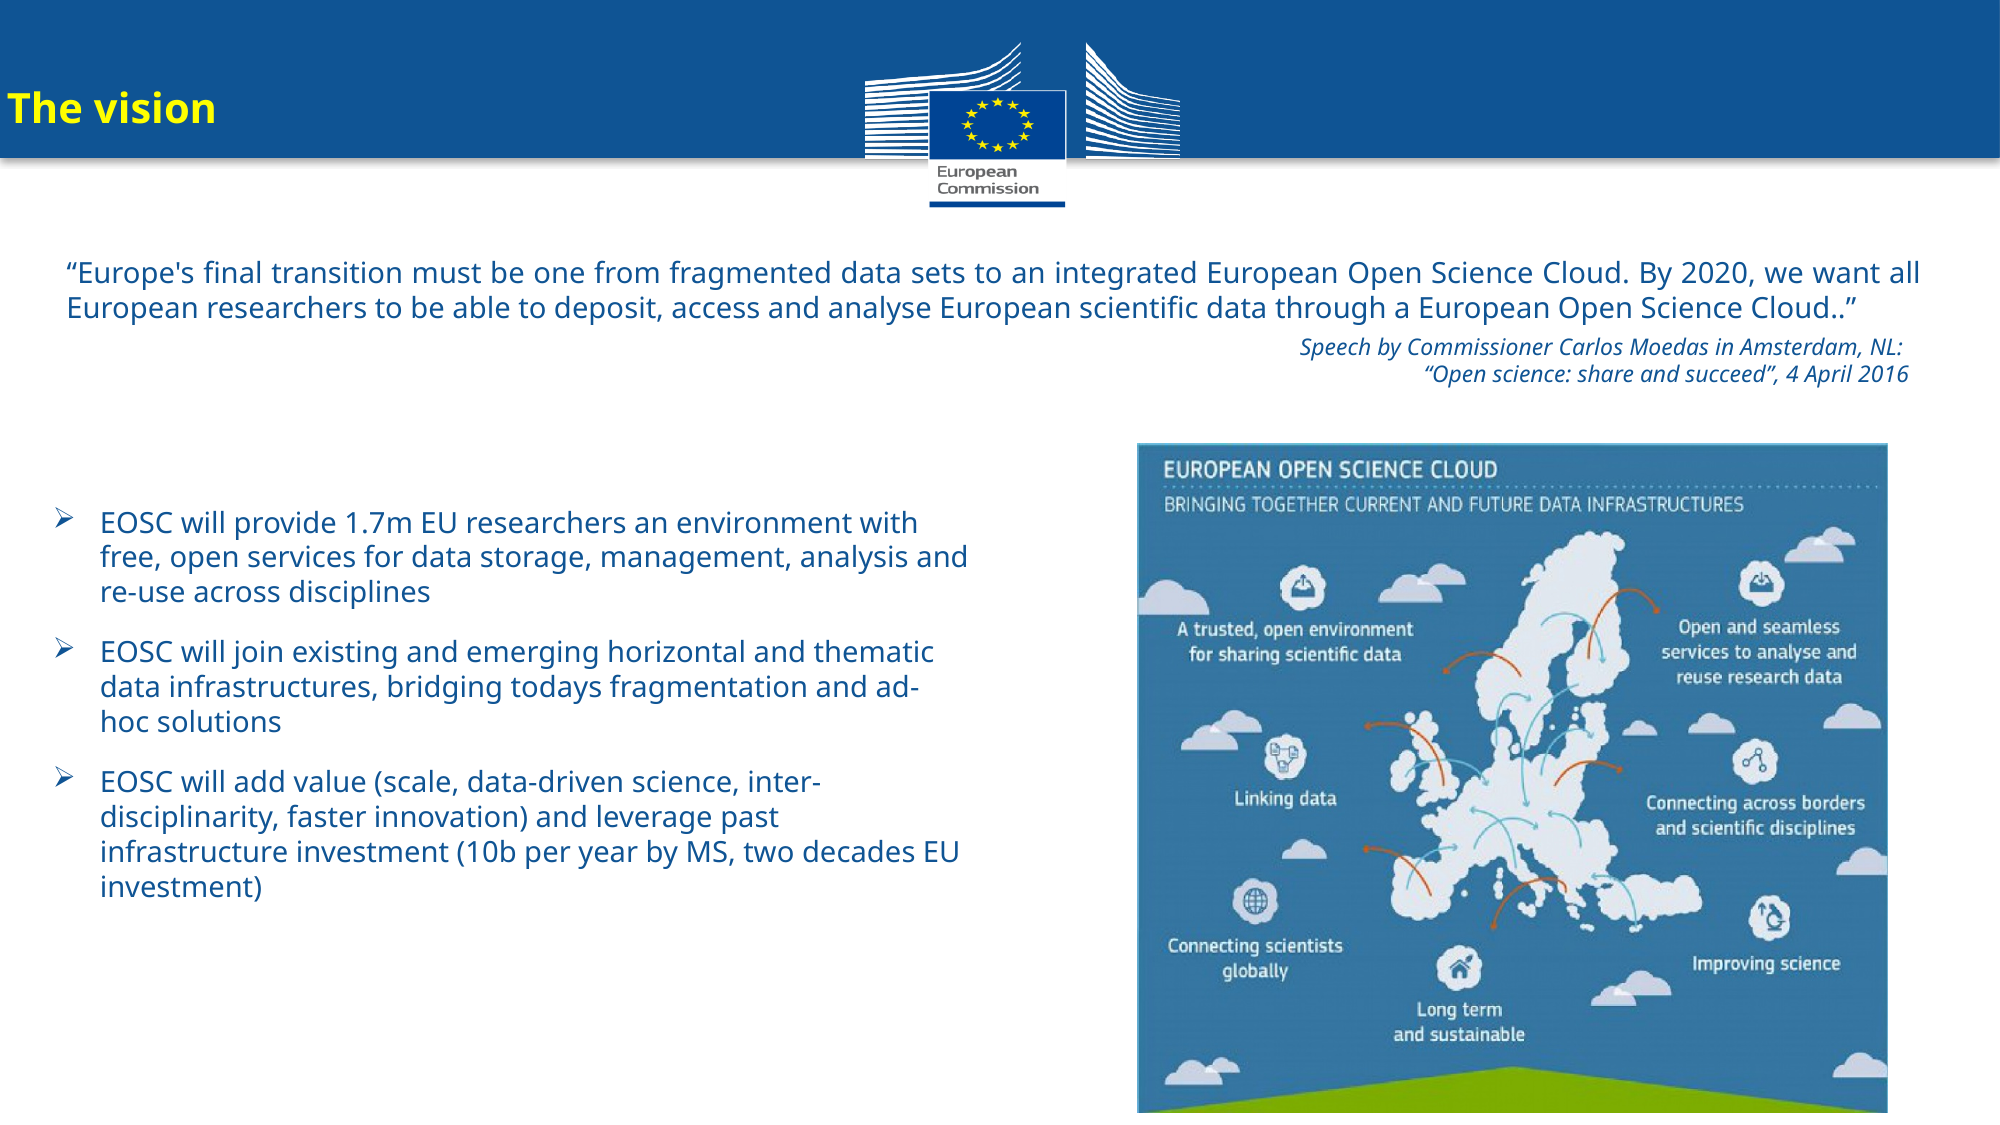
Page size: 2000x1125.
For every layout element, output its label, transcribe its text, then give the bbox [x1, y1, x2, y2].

text_box The vision [0, 74, 934, 140]
picture [865, 42, 1180, 208]
text_box EOSC will provide 1.7m EU researchers an environment with free, open services for data storage, management, analysis and re-use across disciplines EOSC will join existing and emerging horizontal and thematic data infrastructures, bridging todays fragmentation and ad-hoc solutions EOSC will add value (scale, data-driven science, inter-disciplinarity, faster innovation) and leverage past infrastructure investment (10b per year by MS, two decades EU investment) [37, 496, 985, 911]
picture [1137, 443, 1888, 1113]
text_box “Europe's final transition must be one from fragmented data sets to an integrated European Open Science Cloud. By 2020, we want all European researchers to be able to deposit, access and analyse European scientific data through a European Open Science Cloud..” [7, 246, 1938, 332]
text_box Speech by Commissioner Carlos Moedas in Amsterdam, NL: “Open science: share and succeed”, 4 April 2016 [943, 324, 1925, 395]
